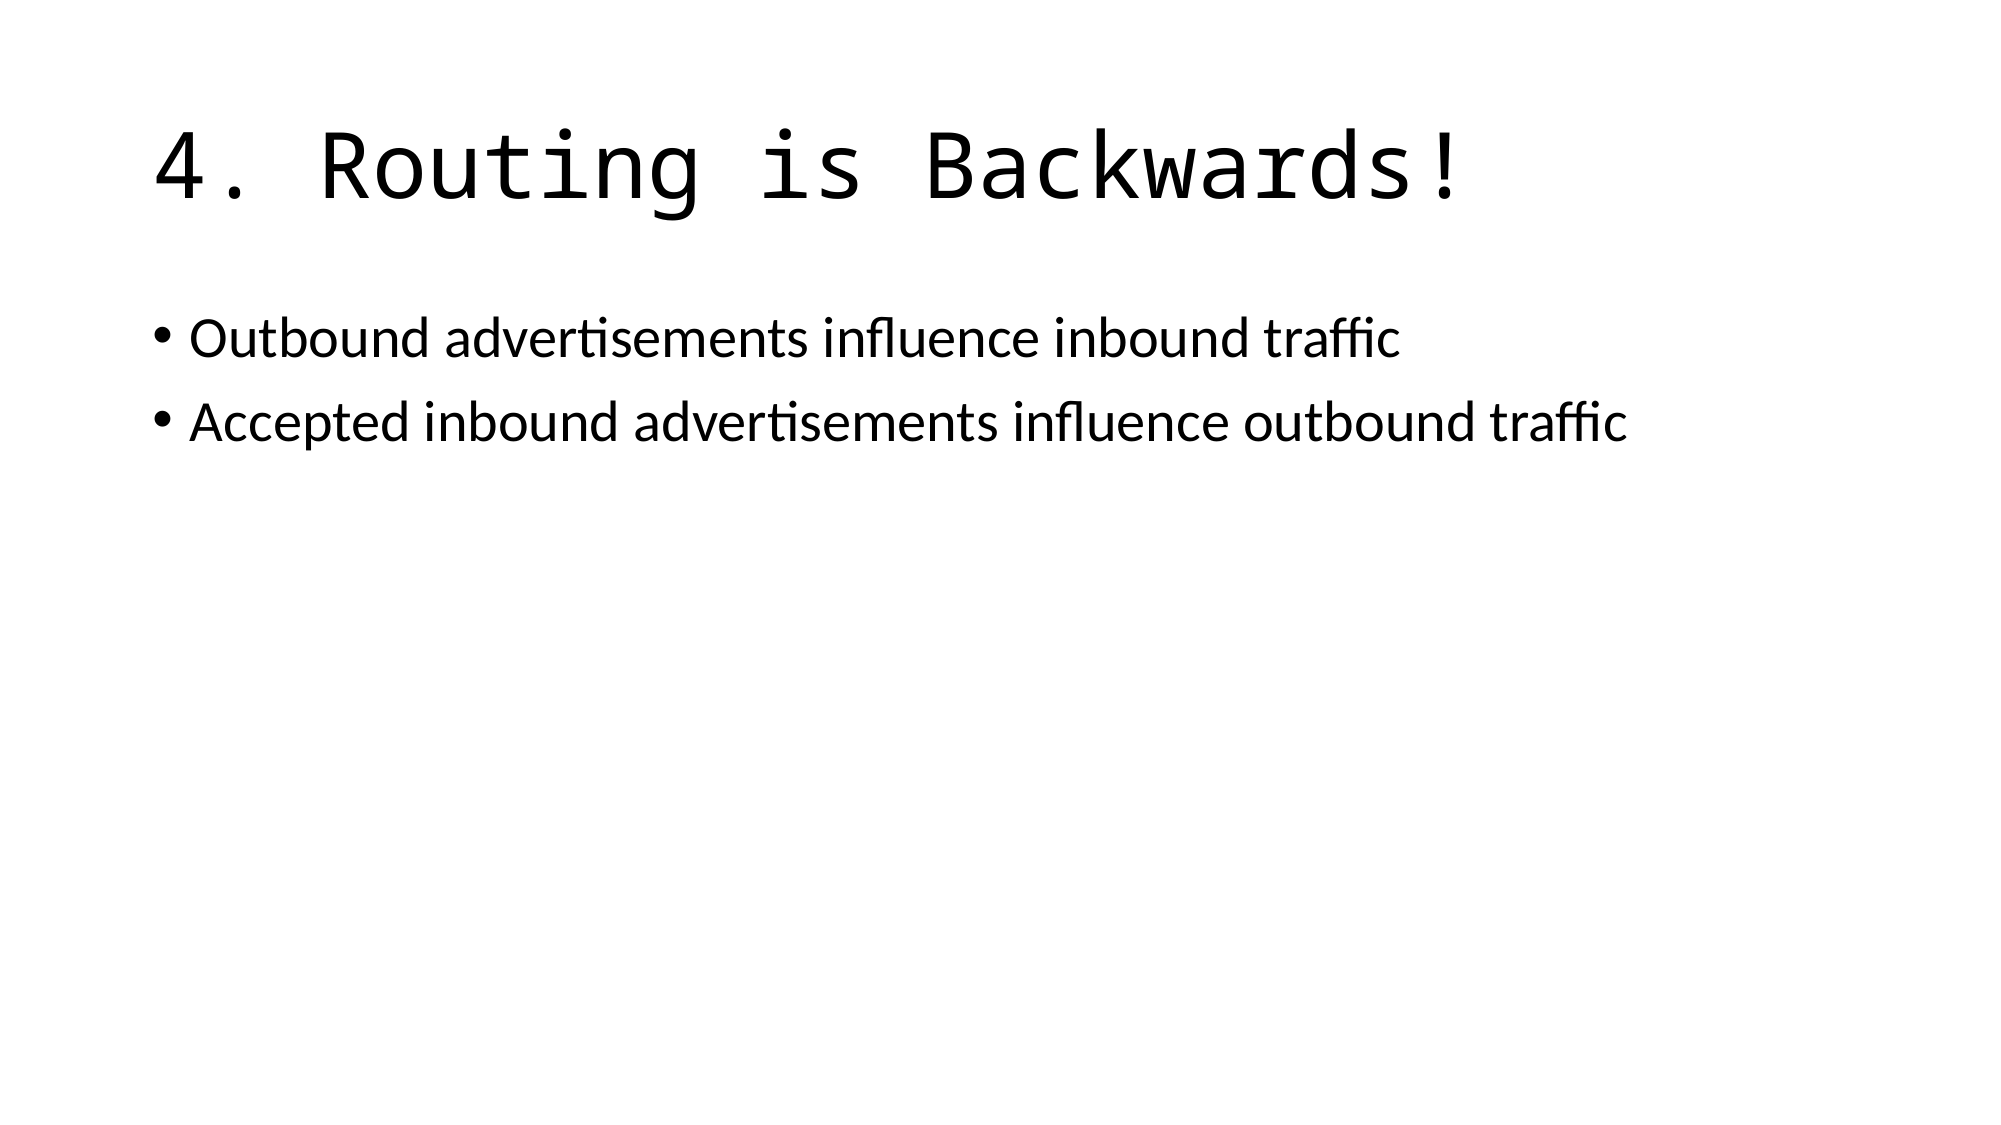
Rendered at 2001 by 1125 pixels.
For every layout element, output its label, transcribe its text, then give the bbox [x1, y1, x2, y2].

title 4. Routing is Backwards! [137, 59, 1863, 278]
list Outbound advertisements influence inbound traffic Accepted inbound advertisements influence outbound traffic [137, 299, 1863, 1014]
